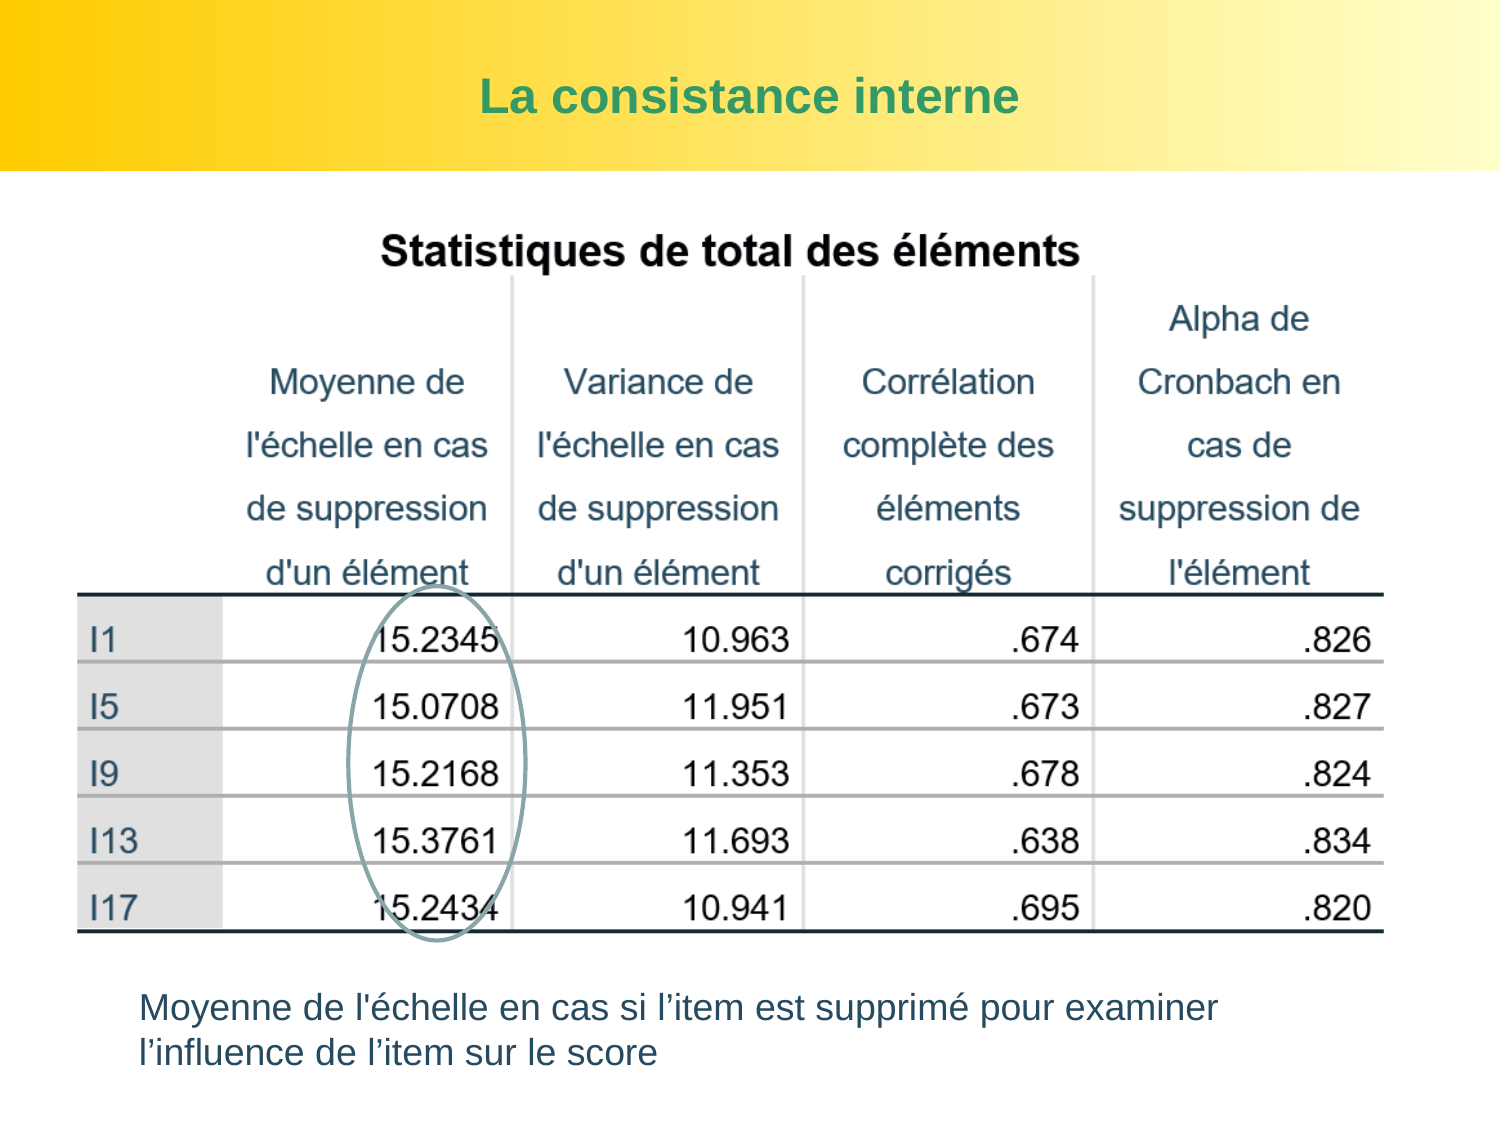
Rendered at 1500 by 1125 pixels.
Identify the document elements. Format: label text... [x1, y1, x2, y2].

picture [0, 171, 1500, 954]
title La consistance interne [0, 0, 1500, 170]
text_box Moyenne de l'échelle en cas si l’item est supprimé pour examiner l’influence de l’item sur le score [123, 975, 1306, 1081]
